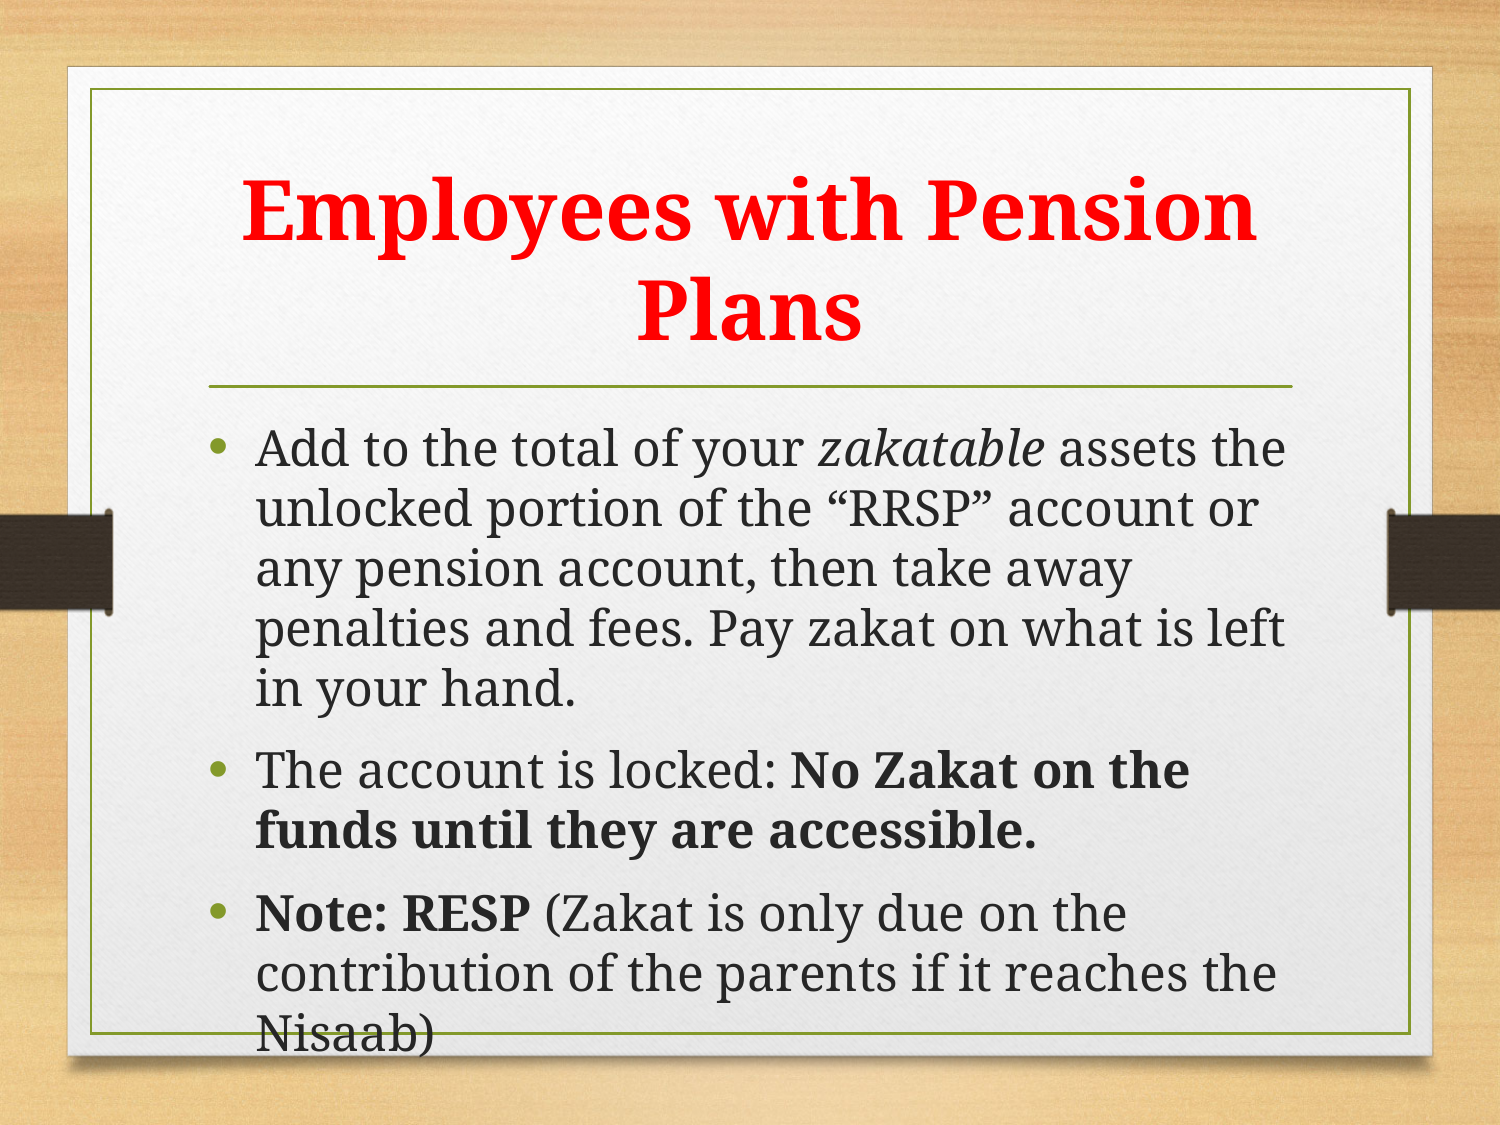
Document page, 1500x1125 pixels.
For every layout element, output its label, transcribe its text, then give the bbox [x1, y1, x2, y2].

title Employees with Pension Plans [193, 150, 1309, 365]
picture [0, 0, 1500, 1125]
list Add to the total of your zakatable assets the unlocked portion of the “RRSP” account or any pension account, then take away penalties and fees. Pay zakat on what is left in your hand. The account is locked: No Zakat on the funds until they are accessible. Note: RESP (Zakat is only due on the contribution of the parents if it reaches the Nisaab) [193, 408, 1309, 974]
